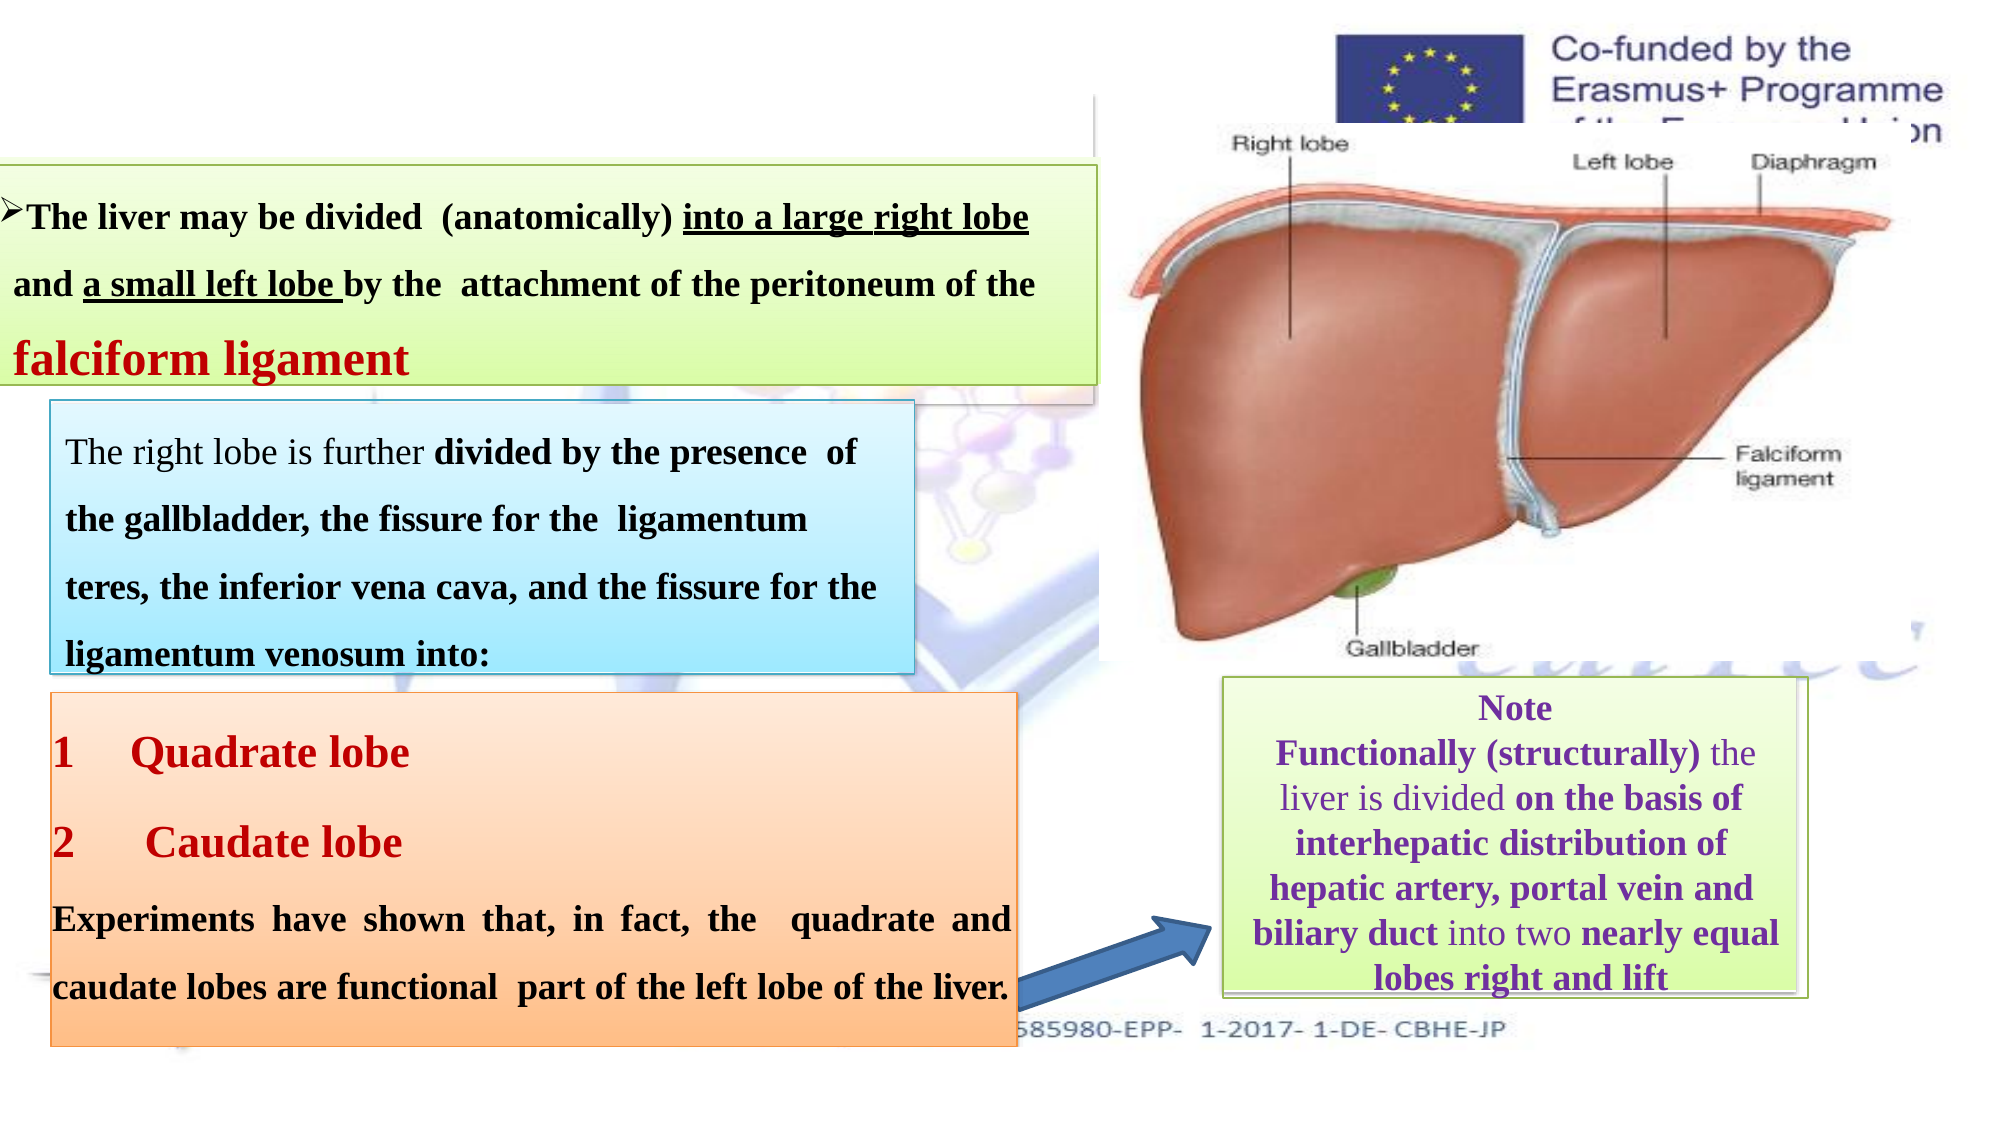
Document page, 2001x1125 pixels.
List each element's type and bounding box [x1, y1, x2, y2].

text_box [1216, 669, 1802, 996]
text_box [49, 688, 1213, 1048]
text_box [49, 399, 941, 688]
text_box [0, 91, 1911, 662]
picture [0, 0, 2001, 1125]
